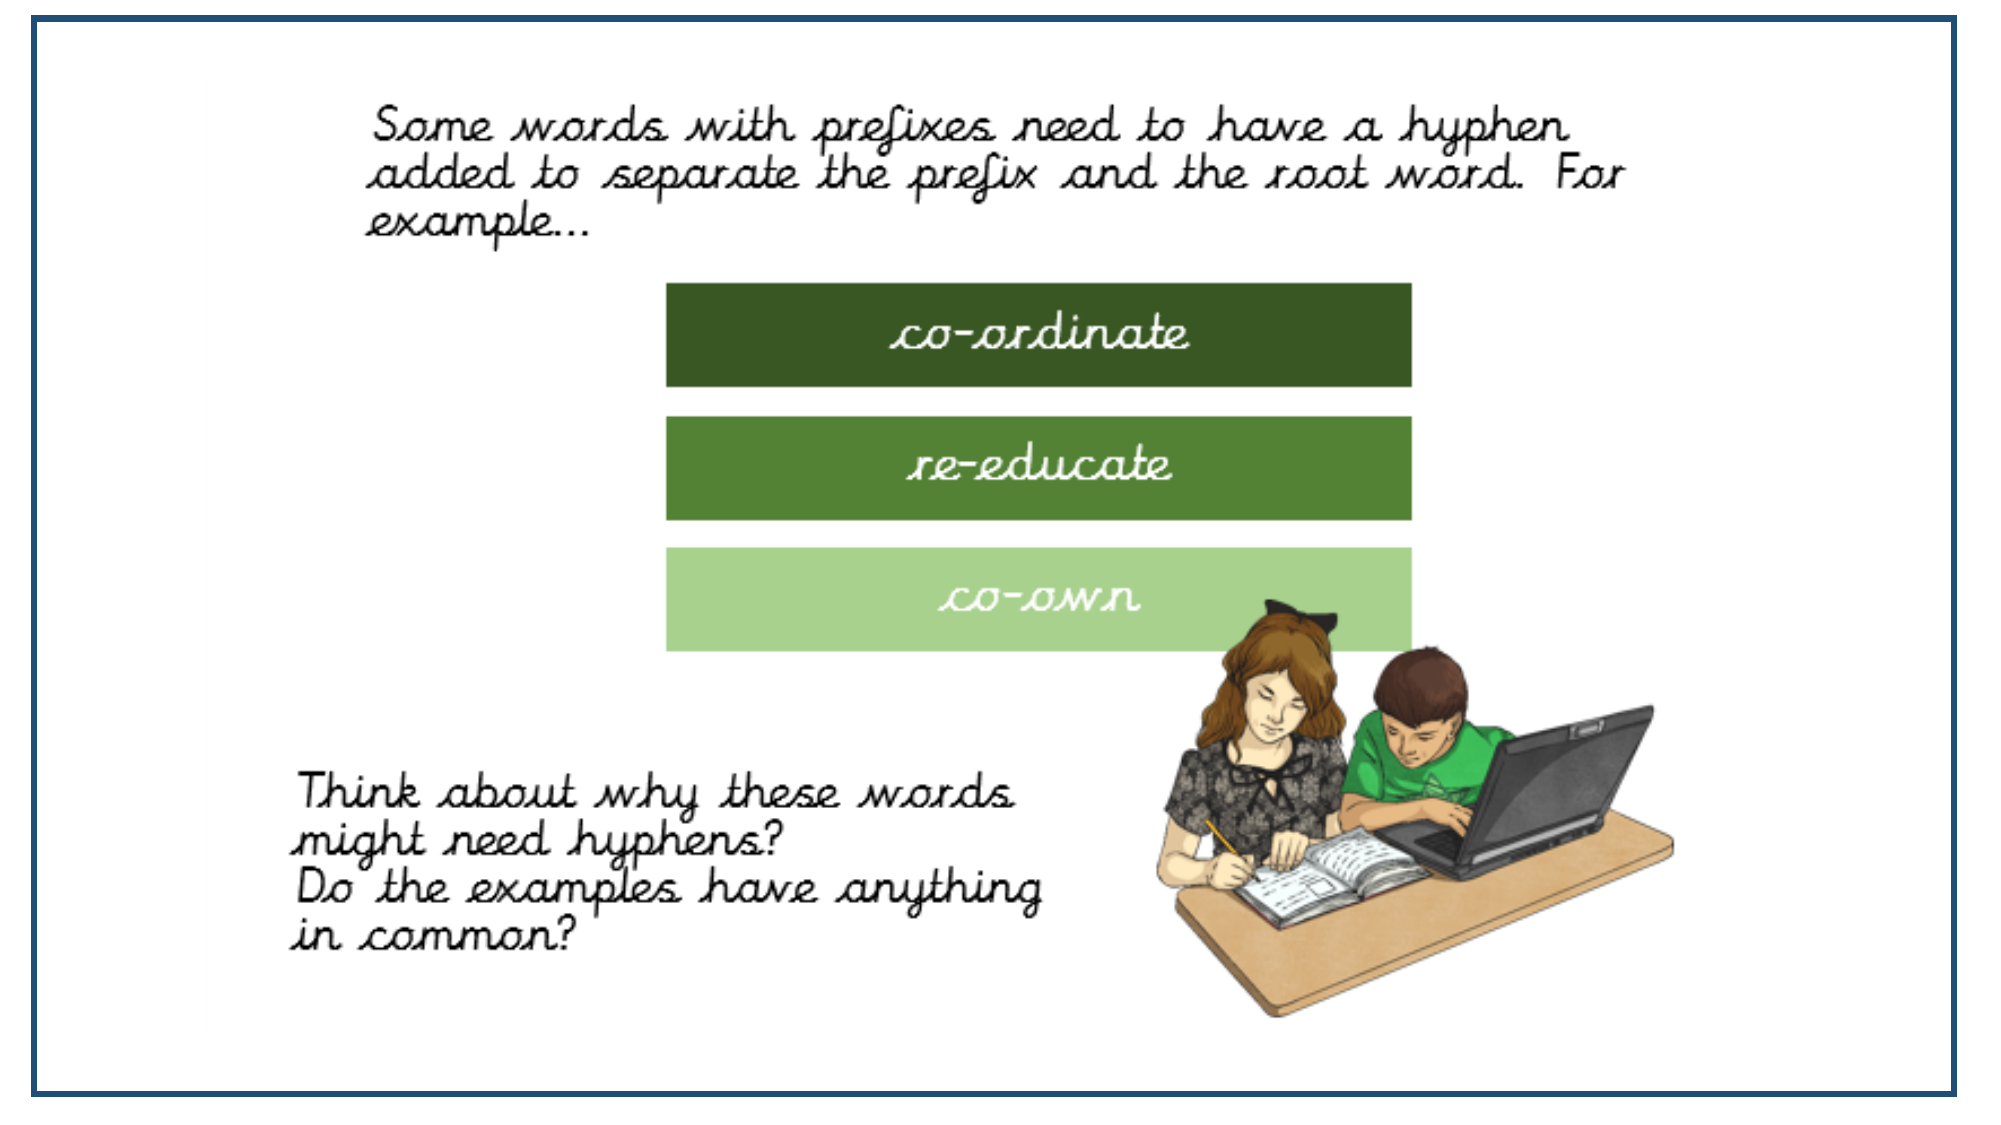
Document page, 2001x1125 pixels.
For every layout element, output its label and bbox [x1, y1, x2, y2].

text_box [34, 18, 1955, 1095]
picture [205, 78, 1783, 1035]
